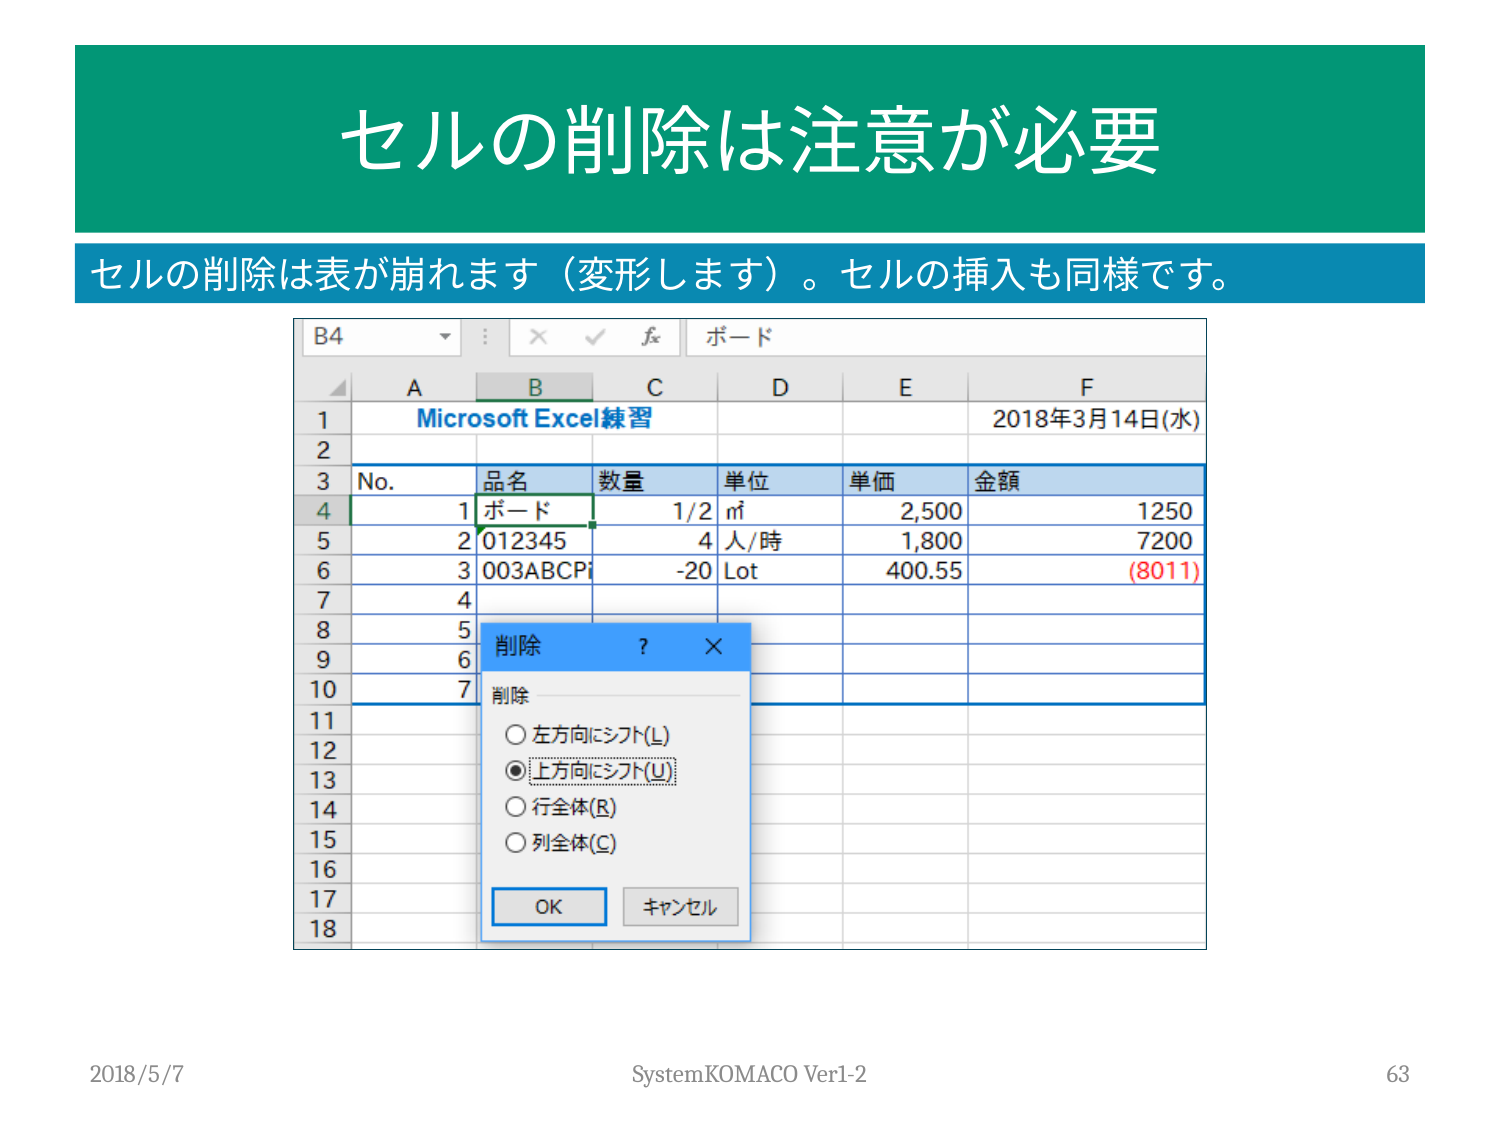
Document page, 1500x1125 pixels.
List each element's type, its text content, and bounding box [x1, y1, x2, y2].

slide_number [75, 1042, 425, 1103]
text_box セルの削除は表が崩れます（変形します）。セルの挿入も同様です。 [74, 243, 1425, 304]
slide_number 63 [1074, 1042, 1425, 1103]
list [293, 317, 1207, 950]
footer SystemKOMACO Ver1-2 [512, 1042, 988, 1103]
title セルの削除は注意が必要 [75, 45, 1425, 233]
